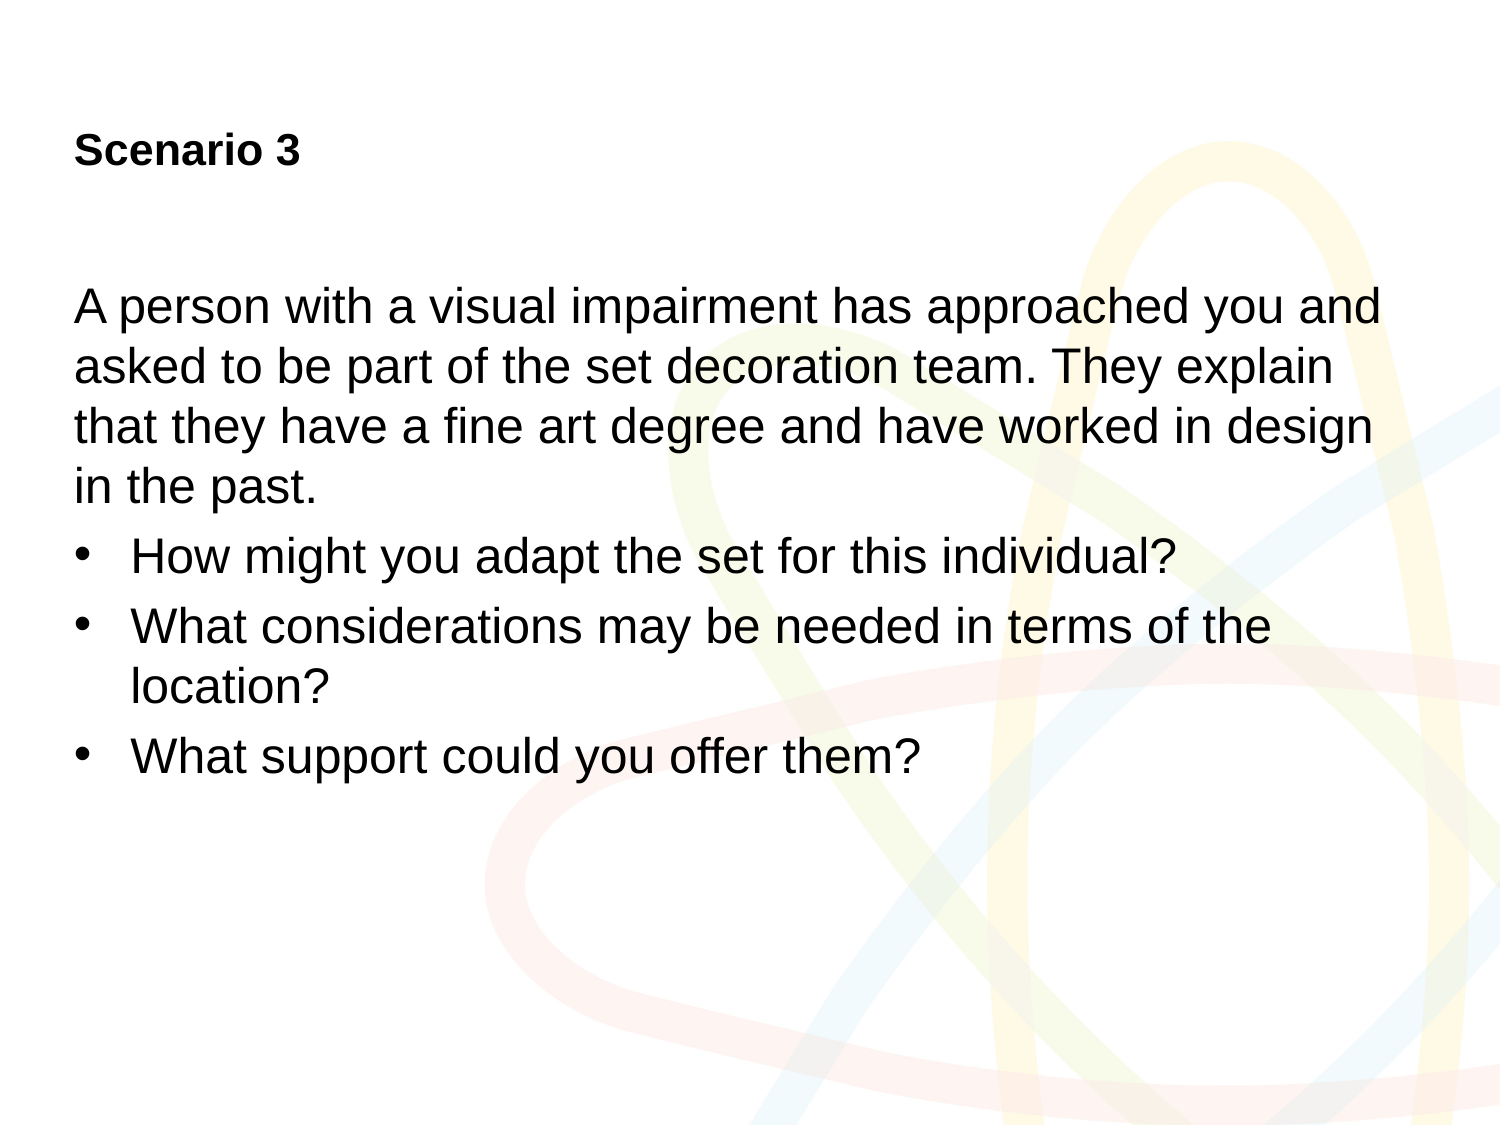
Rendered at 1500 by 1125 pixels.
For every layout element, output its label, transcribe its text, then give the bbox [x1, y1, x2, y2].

picture [0, 0, 1500, 1125]
list A person with a visual impairment has approached you and asked to be part of the set decoration team. They explain that they have a fine art degree and have worked in design in the past. How might you adapt the set for this individual? What considerations may be needed in terms of the location? What support could you offer them? [59, 265, 1418, 1009]
title Scenario 3 [59, 59, 1409, 237]
